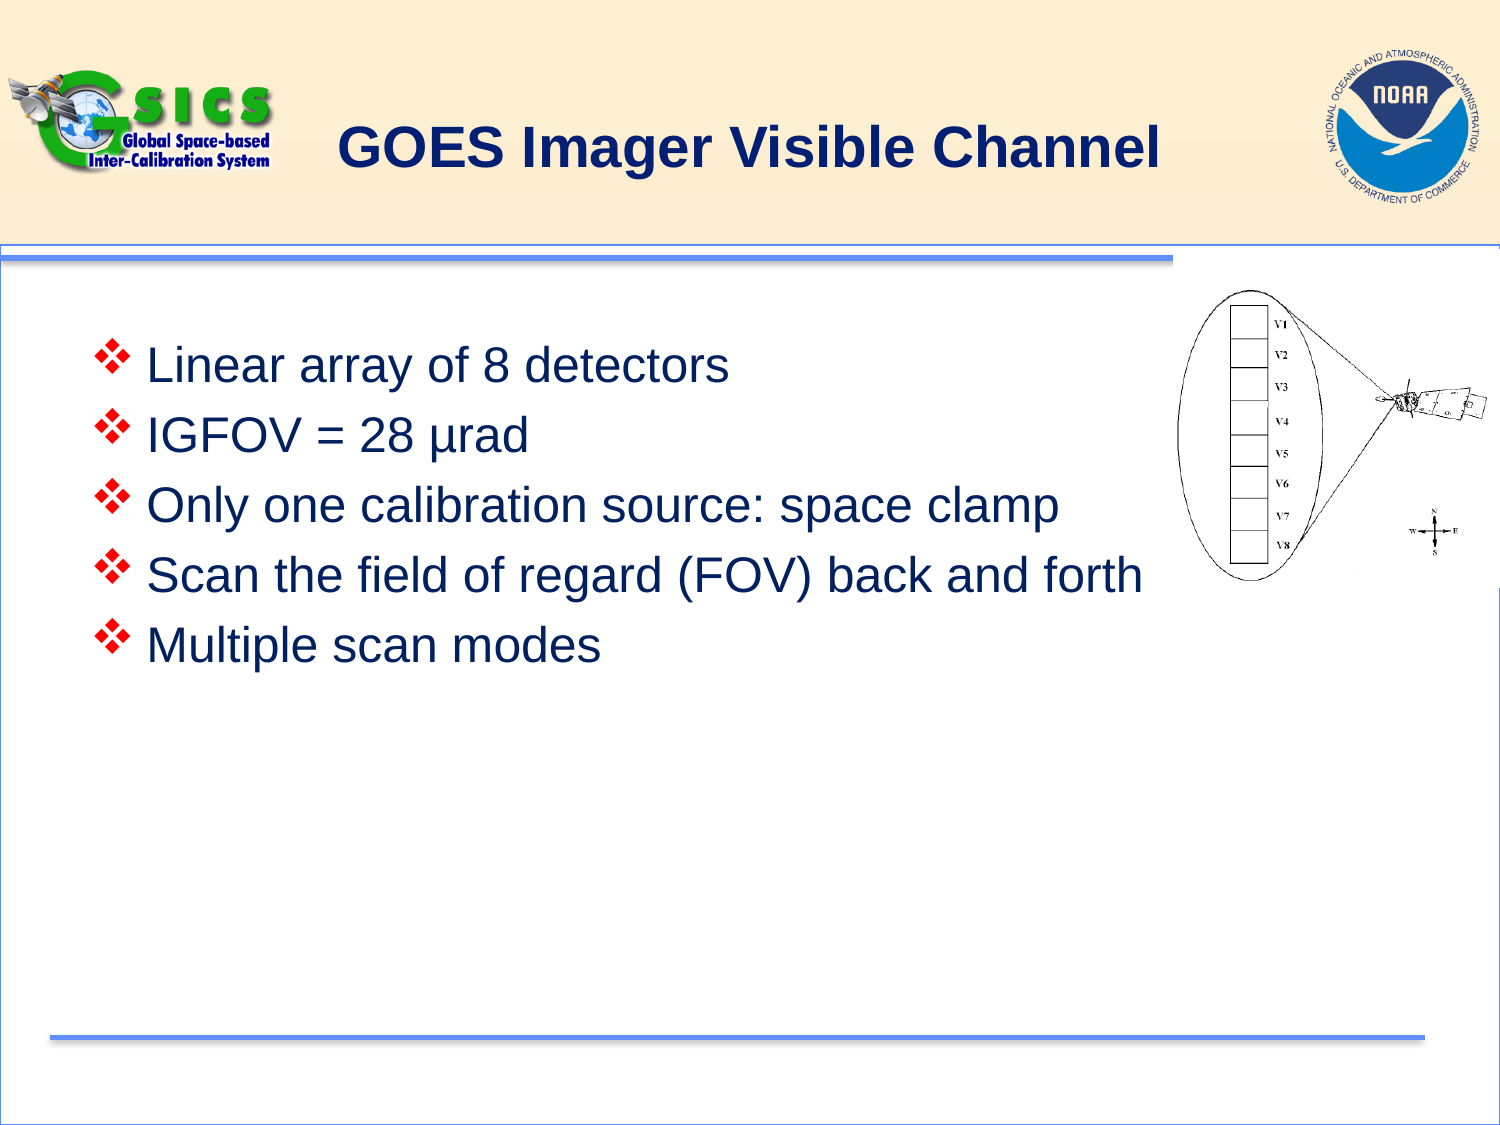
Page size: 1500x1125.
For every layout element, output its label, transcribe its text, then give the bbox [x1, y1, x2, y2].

picture [1173, 249, 1500, 588]
picture [1325, 188, 1479, 204]
list Linear array of 8 detectors IGFOV = 28 µrad Only one calibration source: space clamp Scan the field of regard (FOV) back and forth Multiple scan modes [74, 324, 1426, 1038]
title GOES Imager Visible Channel [0, 0, 1500, 188]
